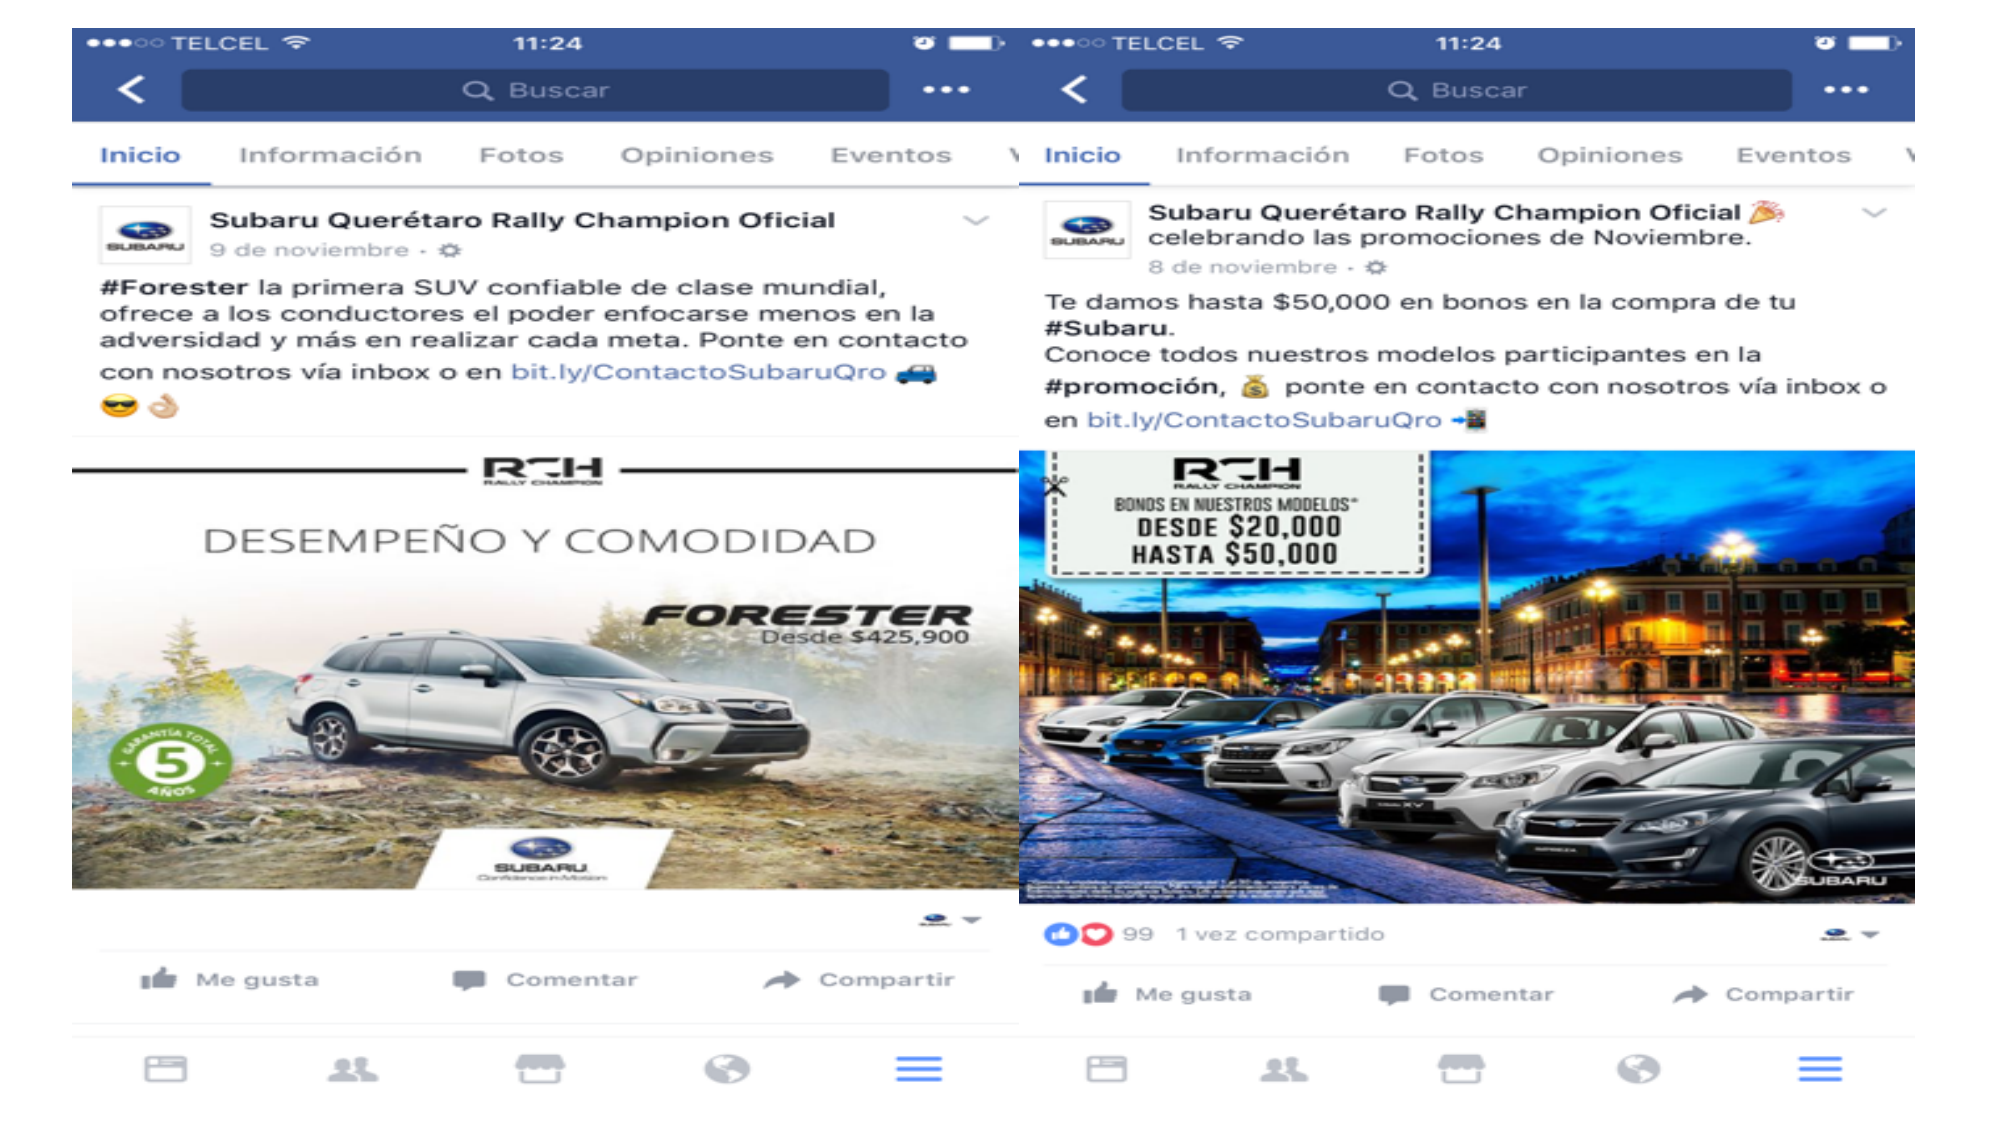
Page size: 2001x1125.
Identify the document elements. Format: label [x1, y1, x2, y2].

picture [72, 28, 1915, 1102]
